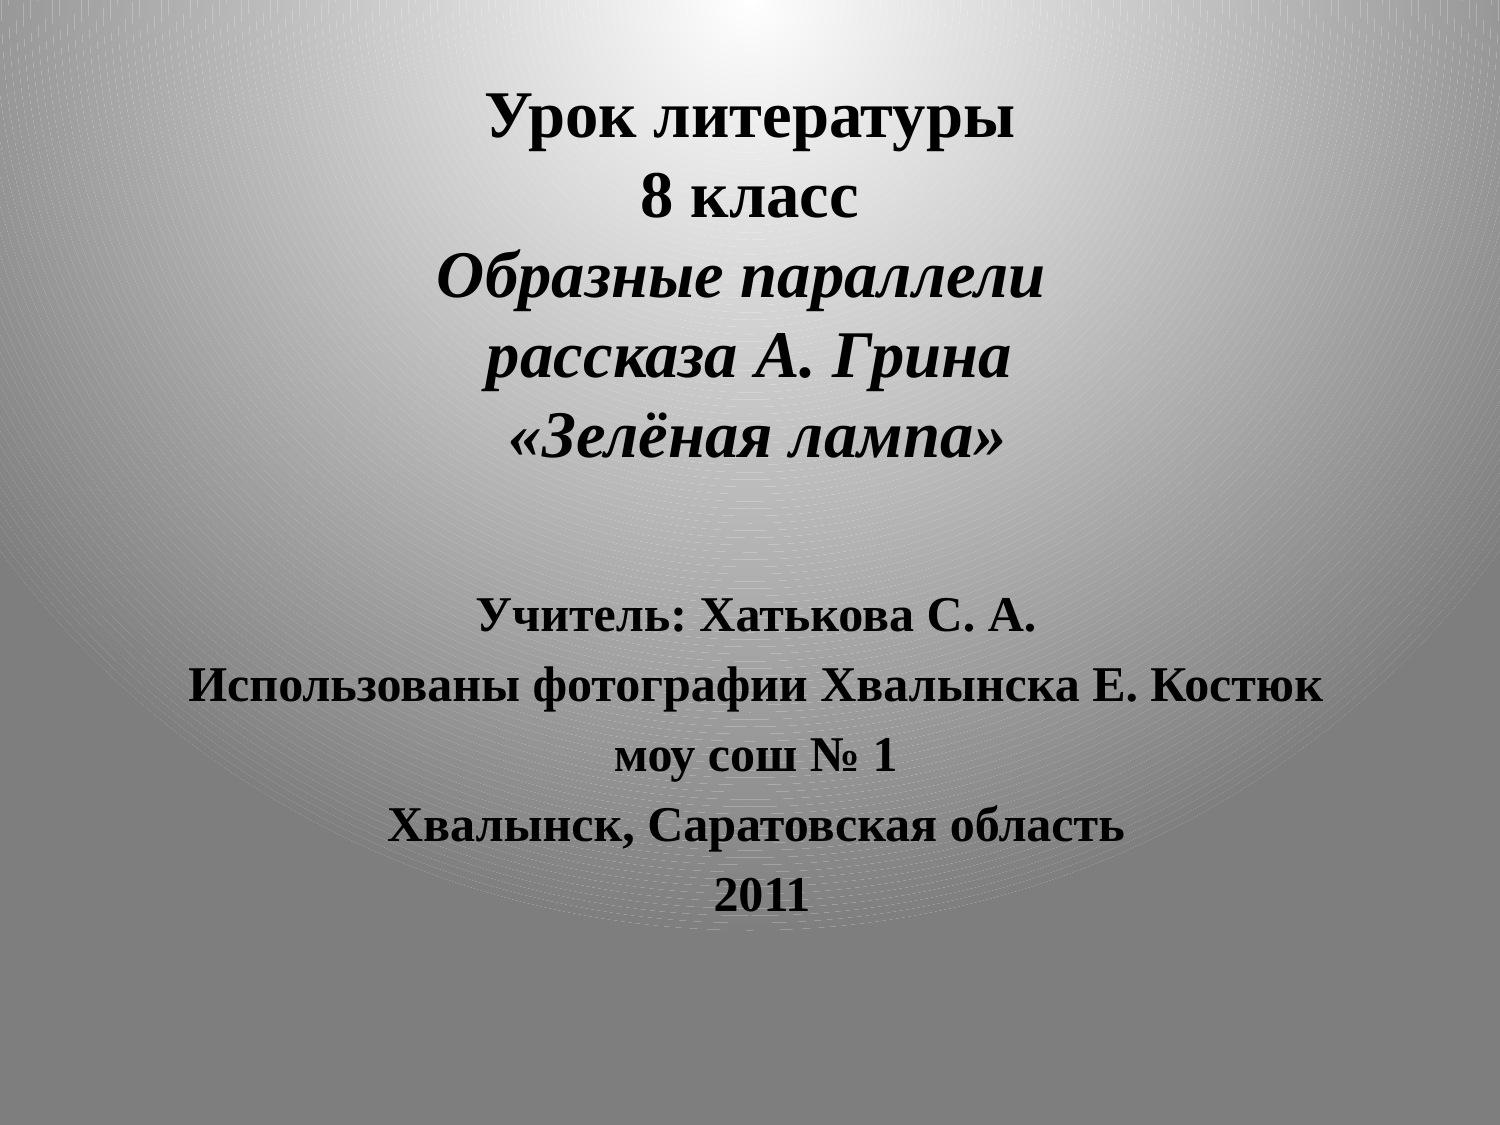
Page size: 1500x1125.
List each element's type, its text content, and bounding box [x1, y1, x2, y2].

title Урок литературы 8 класс Образные параллели рассказа А. Грина «Зелёная лампа» [112, 70, 1388, 552]
subtitle Учитель: Хатькова С. А. Использованы фотографии Хвалынска Е. Костюк моу сош № 1 Хвалынск, Саратовская область 2011 [128, 573, 1384, 973]
